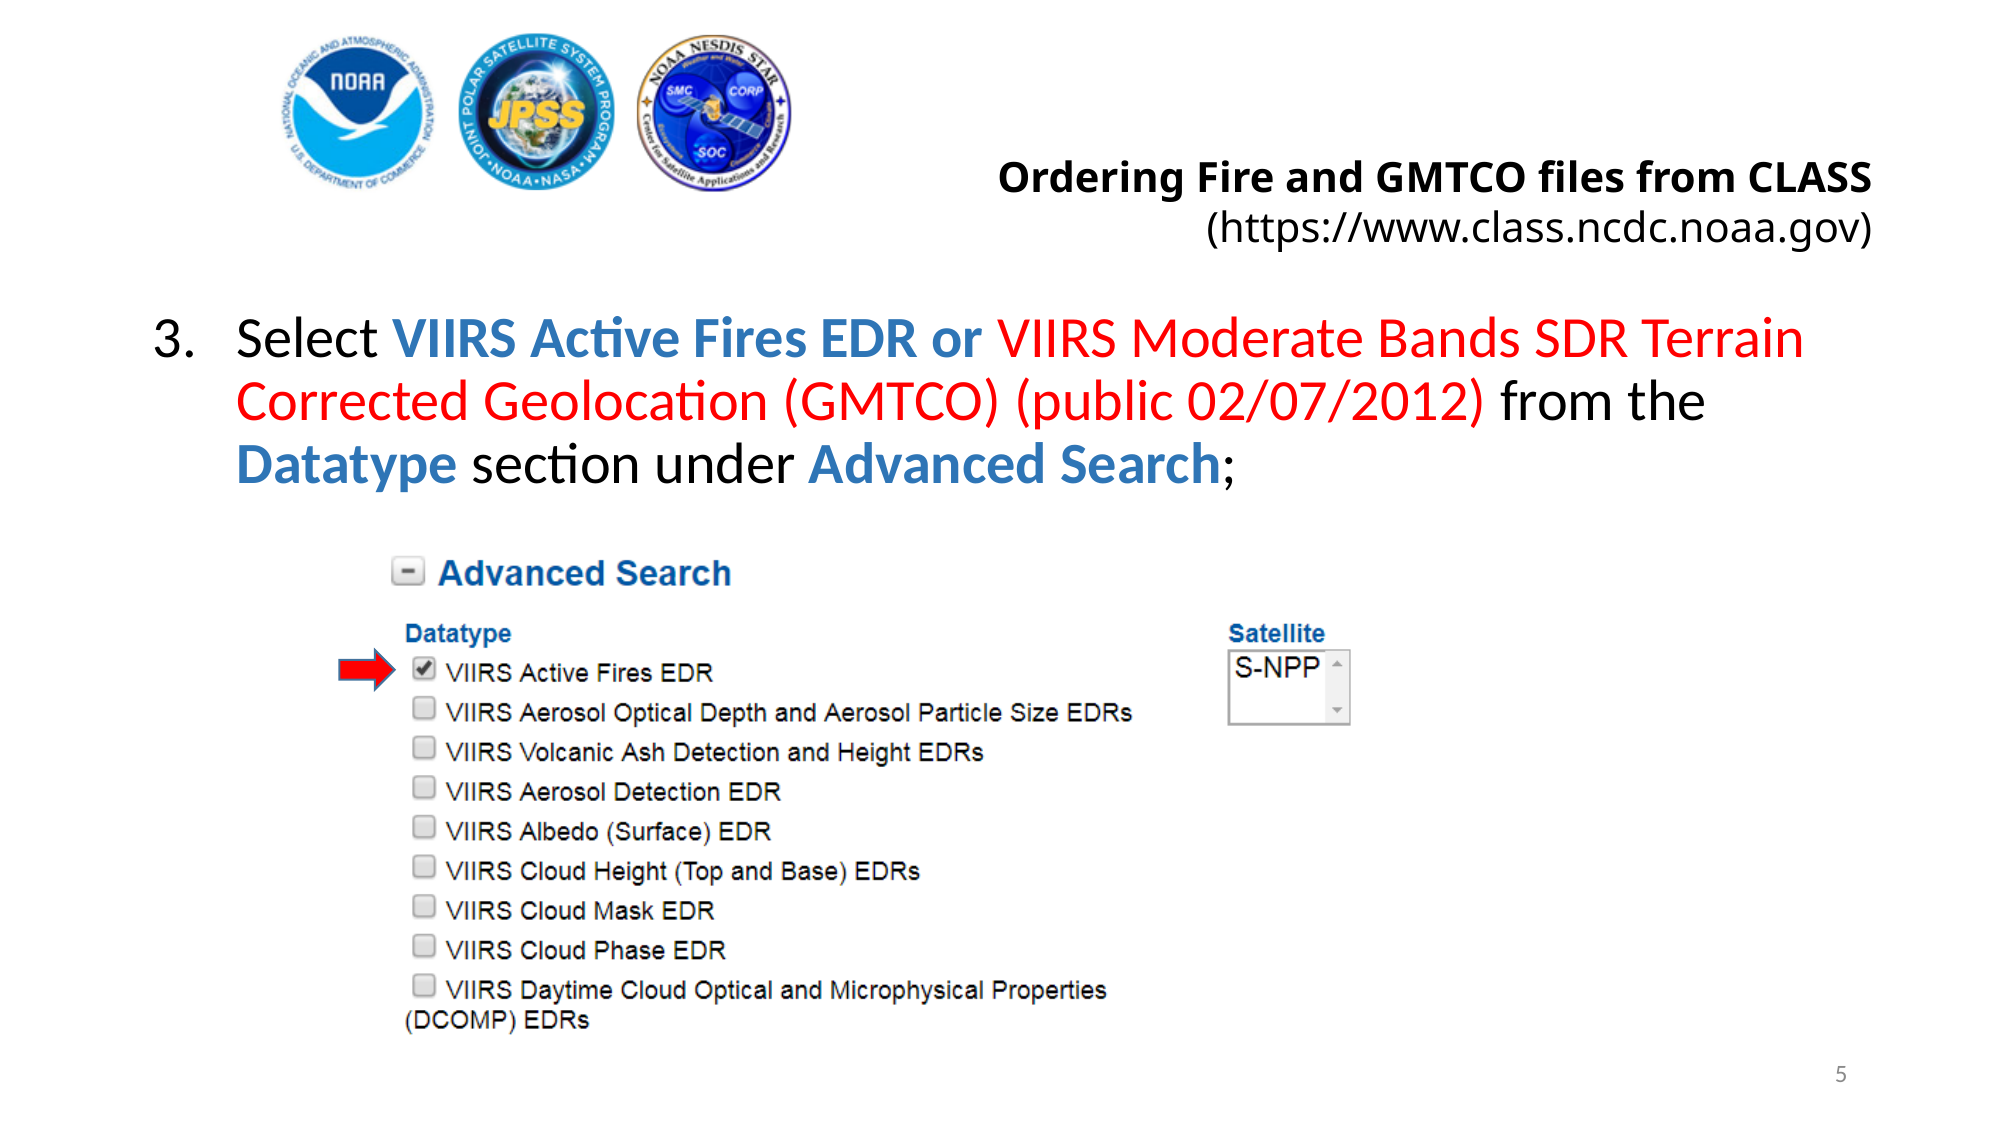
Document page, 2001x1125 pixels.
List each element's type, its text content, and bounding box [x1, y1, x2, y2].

picture [274, 24, 806, 200]
text_box Ordering Fire and GMTCO files from CLASS (https://www.class.ncdc.noaa.gov) [162, 84, 1888, 303]
slide_number 5 [1412, 1042, 1863, 1103]
list Select VIIRS Active Fires EDR or VIIRS Moderate Bands SDR Terrain Corrected Geolocation (GMTCO) (public 02/07/2012) from the Datatype section under Advanced Search; [137, 299, 1863, 1014]
picture [339, 515, 1532, 1043]
